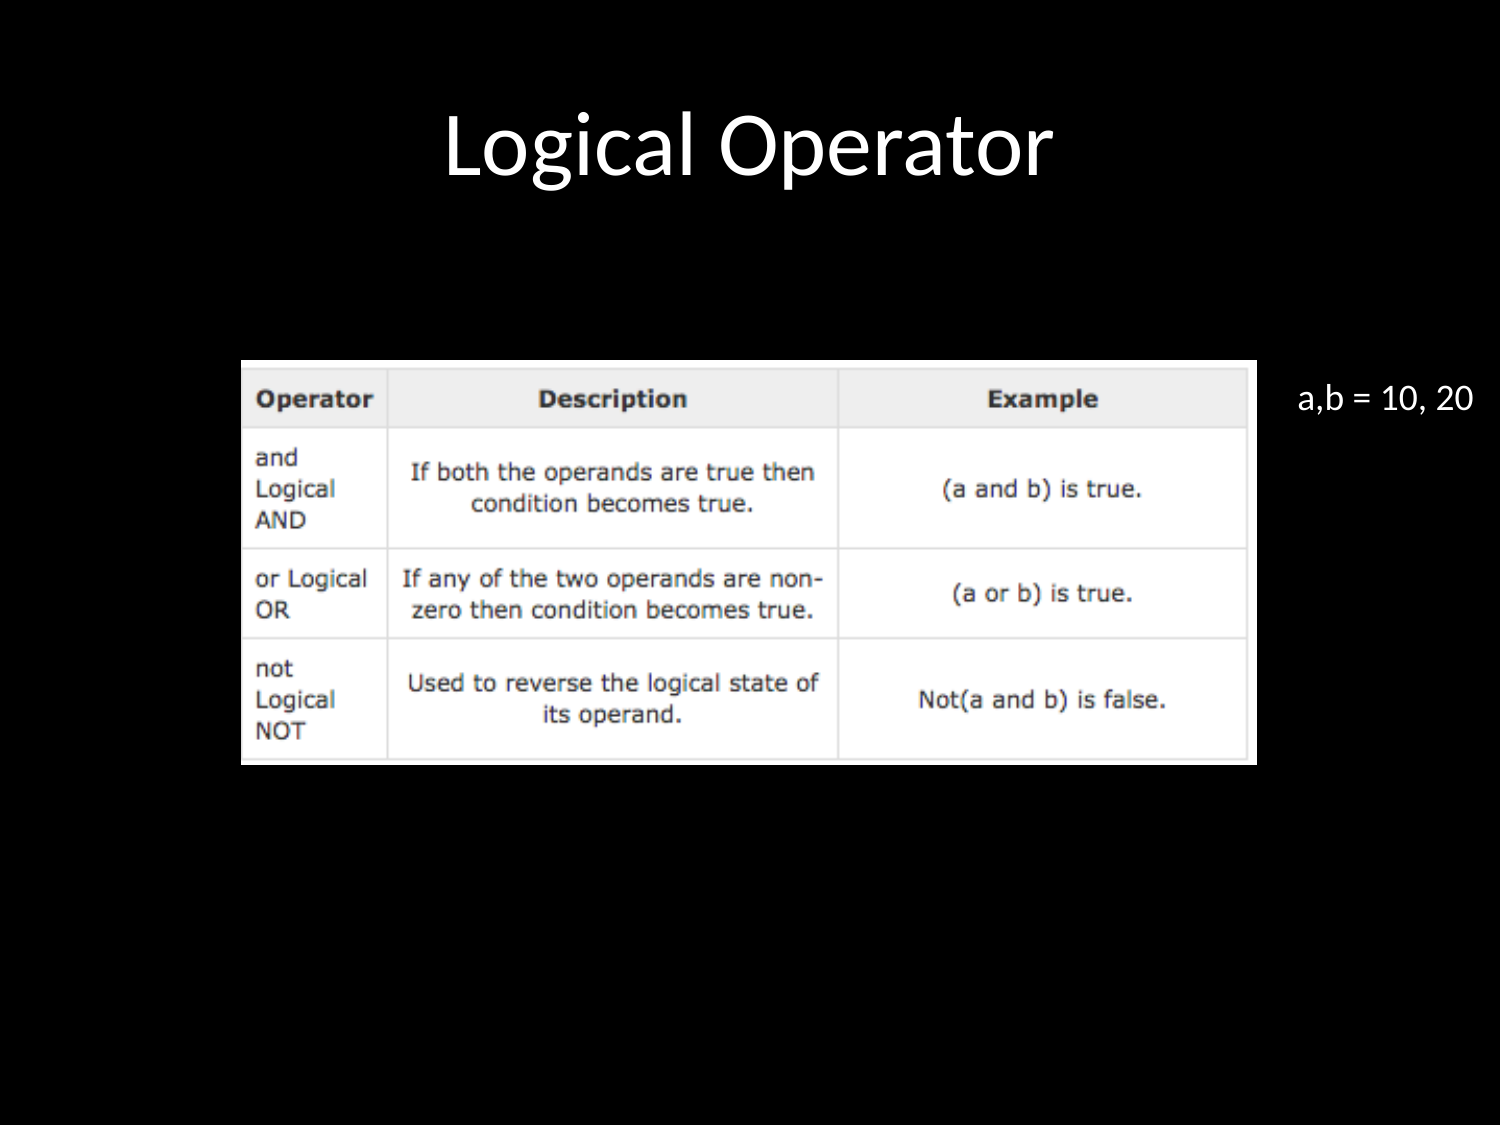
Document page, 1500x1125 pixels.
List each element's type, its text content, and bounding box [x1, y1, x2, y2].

title Logical Operator [75, 45, 1425, 233]
text_box a,b = 10, 20 [1282, 365, 1489, 426]
picture [241, 360, 1257, 765]
